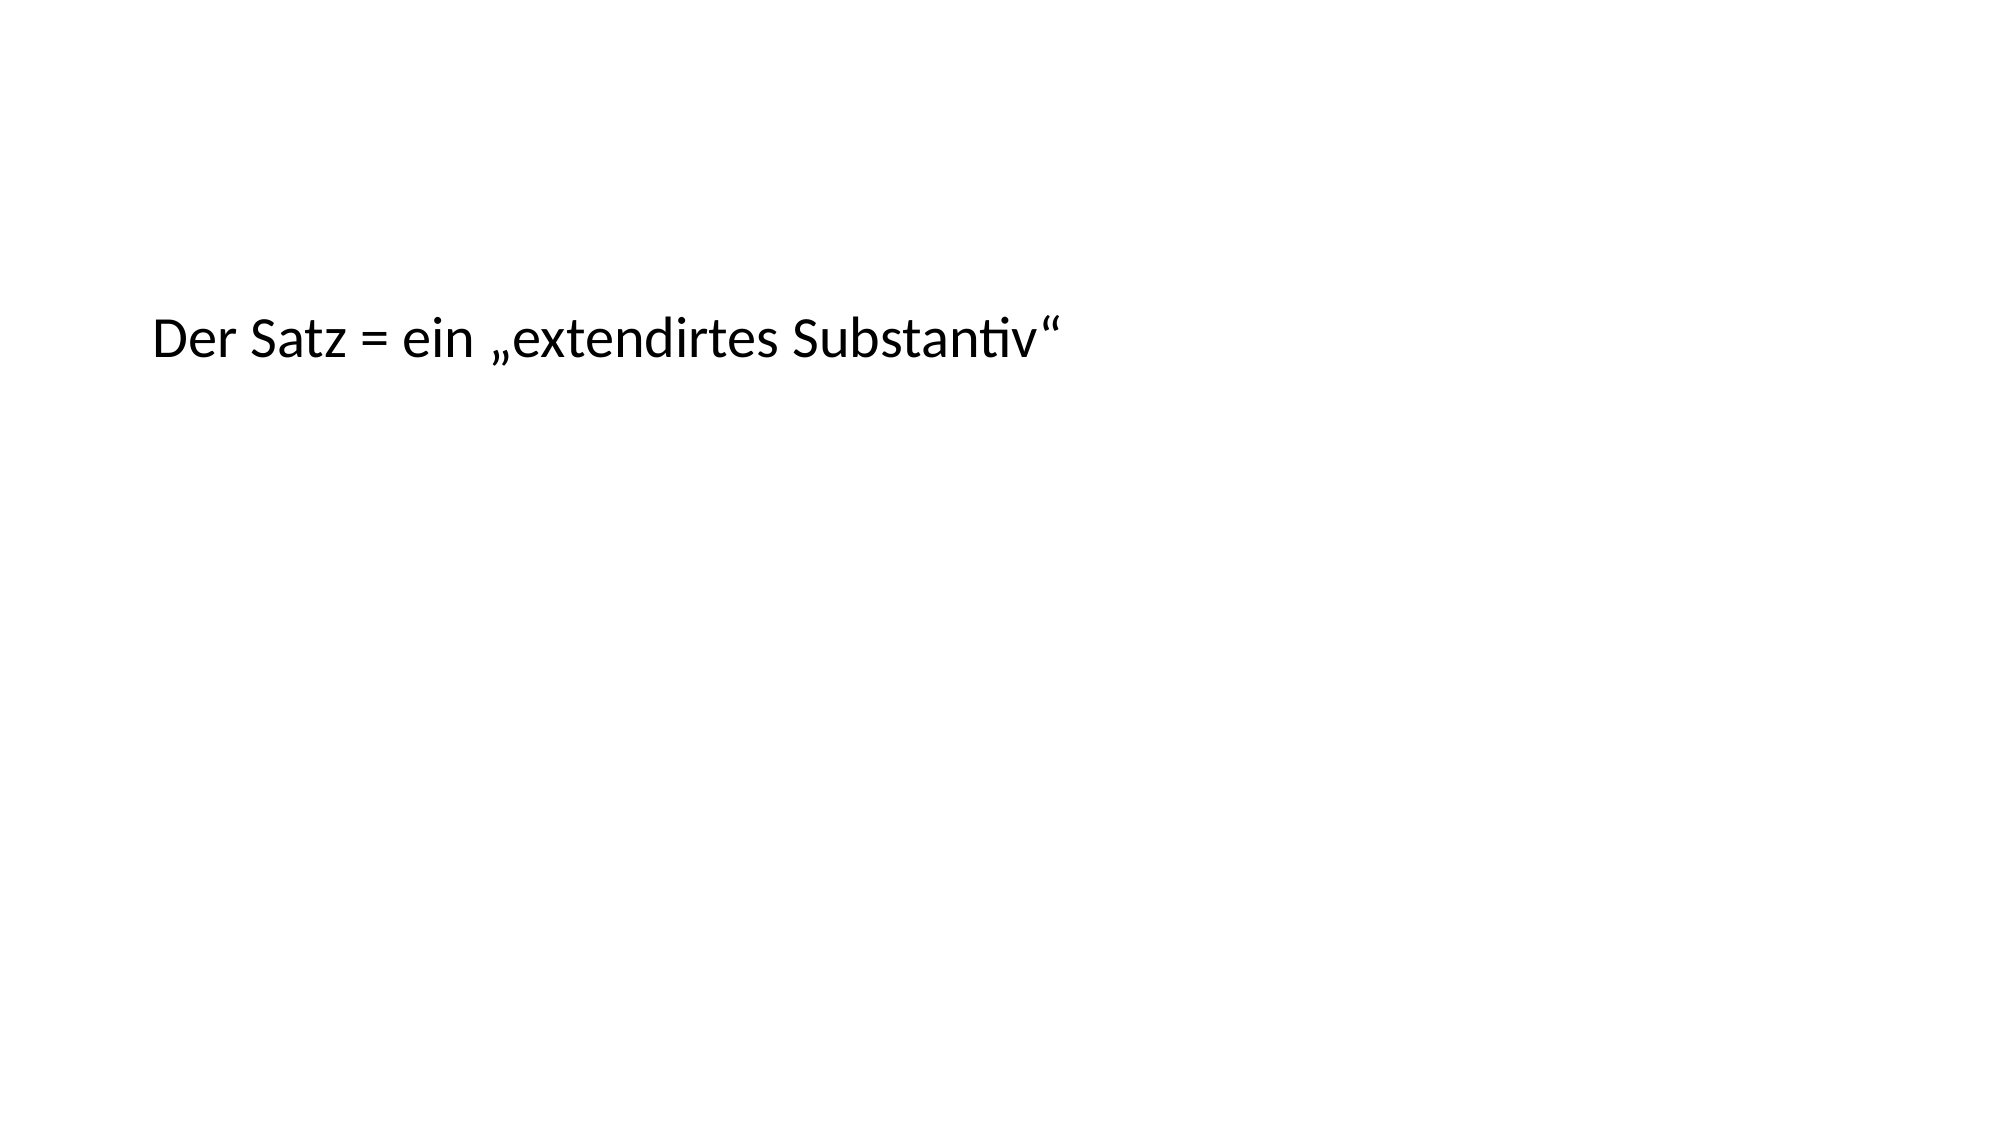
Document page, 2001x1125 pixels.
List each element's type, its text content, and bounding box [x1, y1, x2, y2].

list Der Satz = ein „extendirtes Substantiv“ [137, 299, 1863, 1014]
